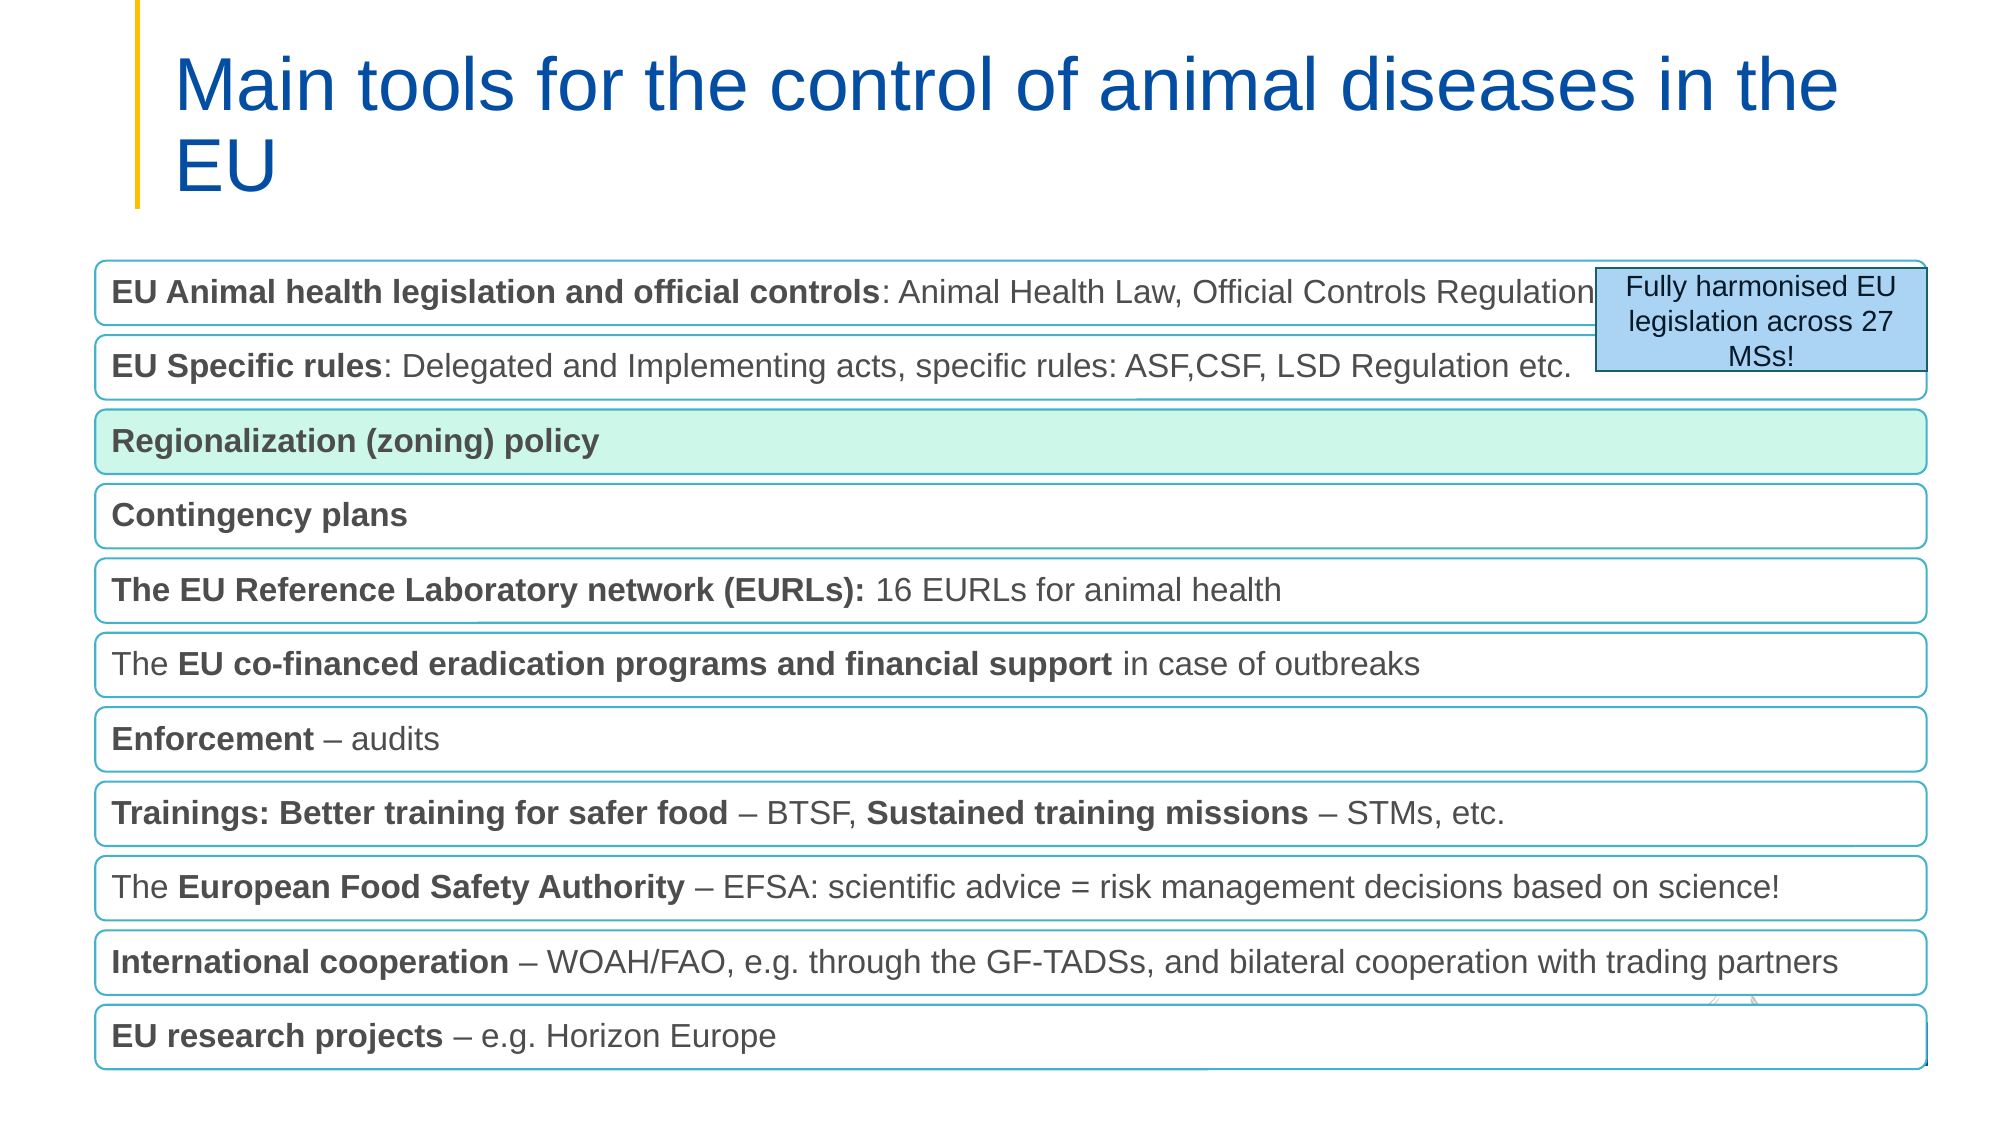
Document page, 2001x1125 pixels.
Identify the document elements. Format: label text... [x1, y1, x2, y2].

title Main tools for the control of animal diseases in the EU [159, 79, 1885, 208]
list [95, 246, 1927, 1084]
